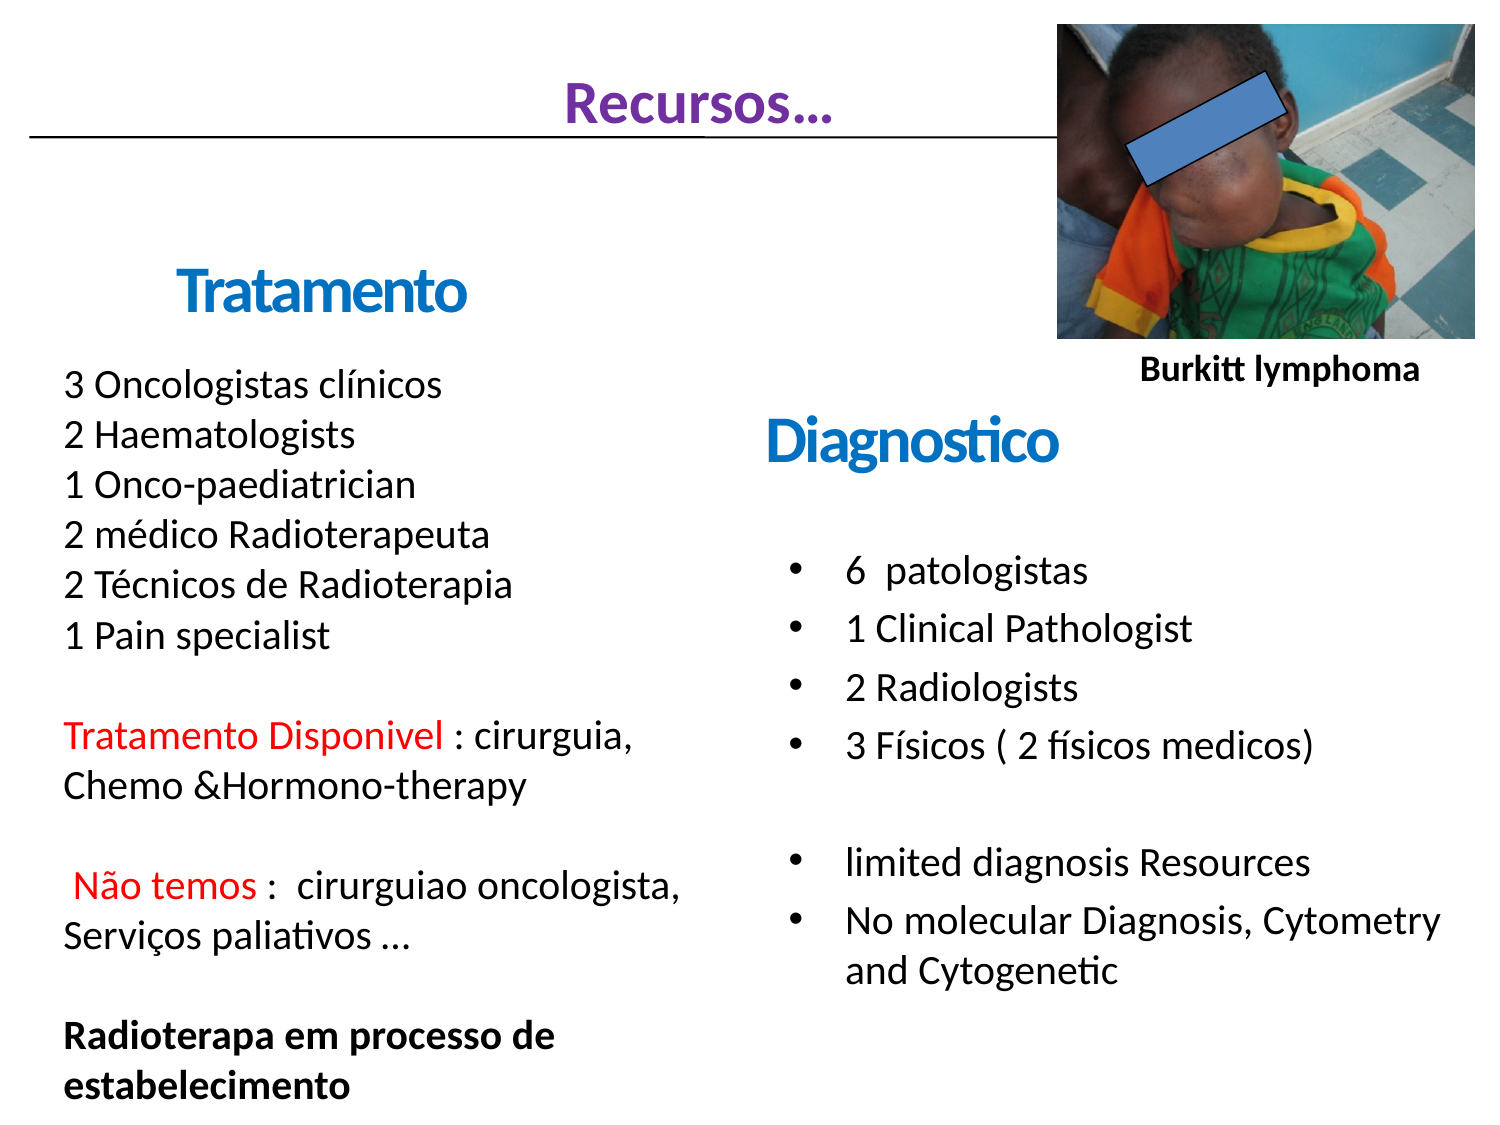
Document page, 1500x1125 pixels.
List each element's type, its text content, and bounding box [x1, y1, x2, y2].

picture [1056, 24, 1476, 339]
list 6 patologistas 1 Clinical Pathologist 2 Radiologists 3 Físicos ( 2 físicos medicos) limited diagnosis Resources No molecular Diagnosis, Cytometry and Cytogenetic [774, 535, 1474, 1071]
text_box Diagnostico [774, 405, 1267, 558]
title Recursos… [12, 54, 1051, 219]
text_box Tratamento [88, 255, 676, 408]
text_box 3 Oncologistas clínicos 2 Haematologists 1 Onco-paediatrician 2 médico Radioterapeuta 2 Técnicos de Radioterapia 1 Pain specialist Tratamento Disponivel : cirurguia, Chemo &Hormono-therapy Não temos : cirurguiao oncologista, Serviços paliativos … Radioterapa em processo de estabelecimento [48, 349, 774, 1115]
text_box Burkitt lymphoma [1124, 347, 1466, 397]
